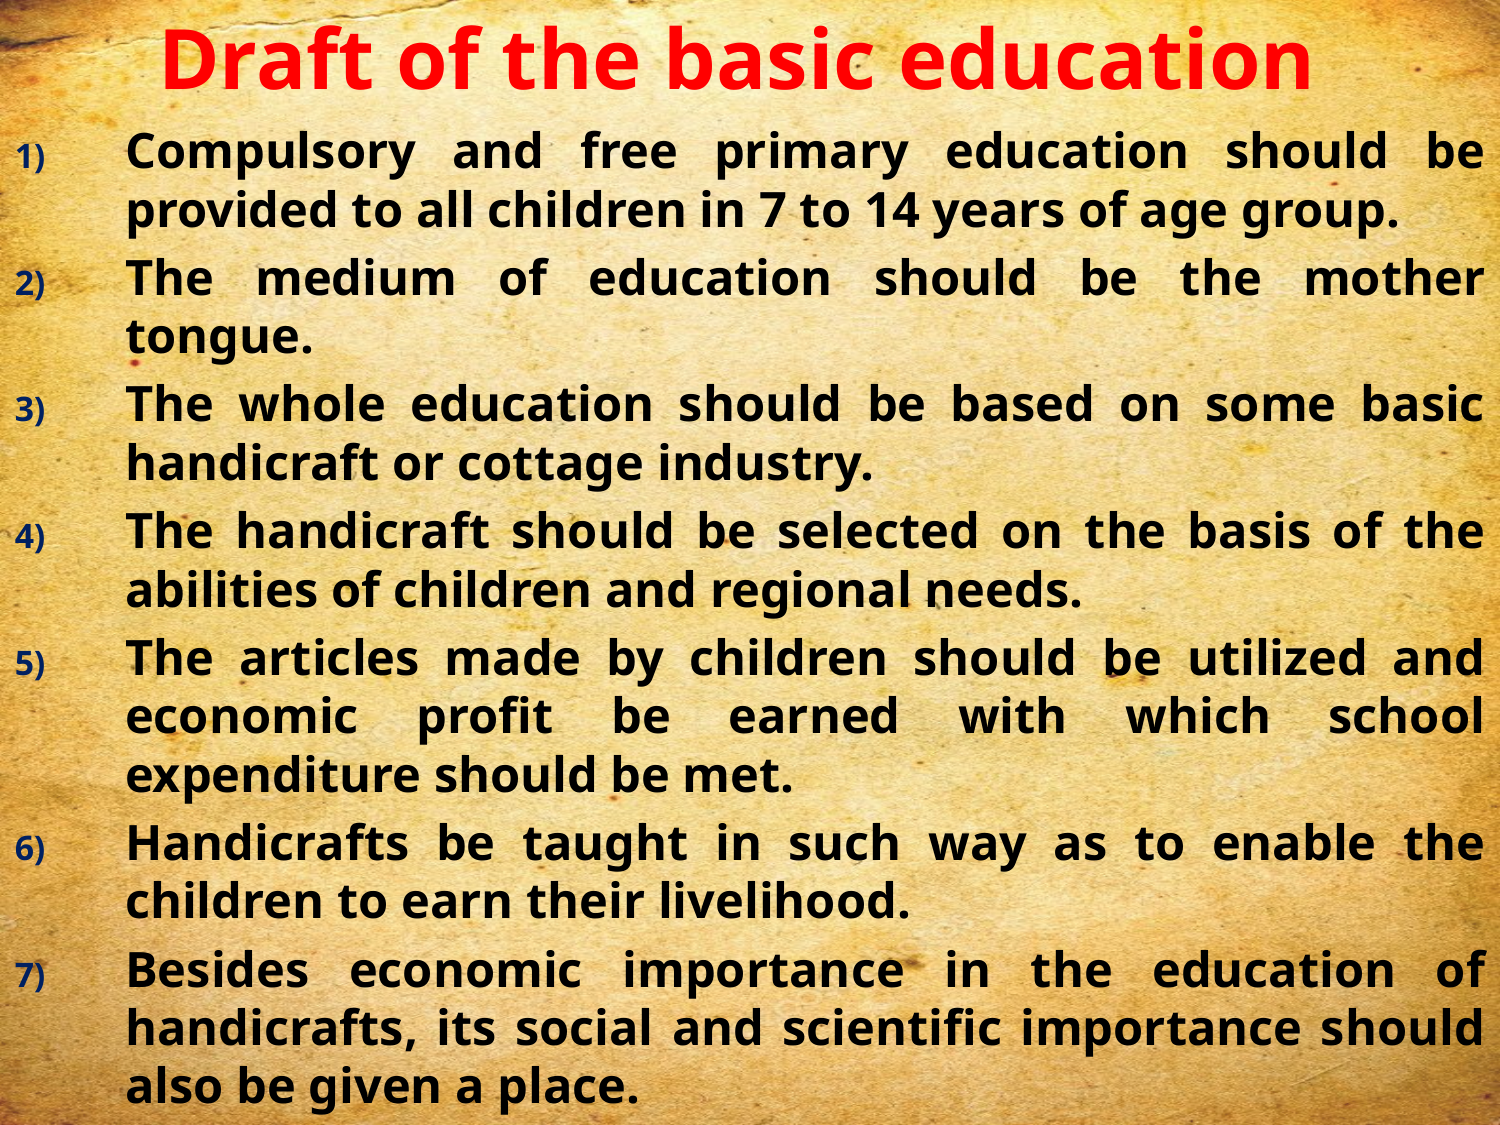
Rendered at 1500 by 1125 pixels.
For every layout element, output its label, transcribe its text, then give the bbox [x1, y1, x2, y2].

list Compulsory and free primary education should be provided to all children in 7 to 14 years of age group. The medium of education should be the mother tongue. The whole education should be based on some basic handicraft or cottage industry. The handicraft should be selected on the basis of the abilities of children and regional needs. The articles made by children should be utilized and economic profit be earned with which school expenditure should be met. Handicrafts be taught in such way as to enable the children to earn their livelihood. Besides economic importance in the education of handicrafts, its social and scientific importance should also be given a place. [0, 112, 1500, 1125]
title Draft of the basic education [62, 0, 1413, 112]
